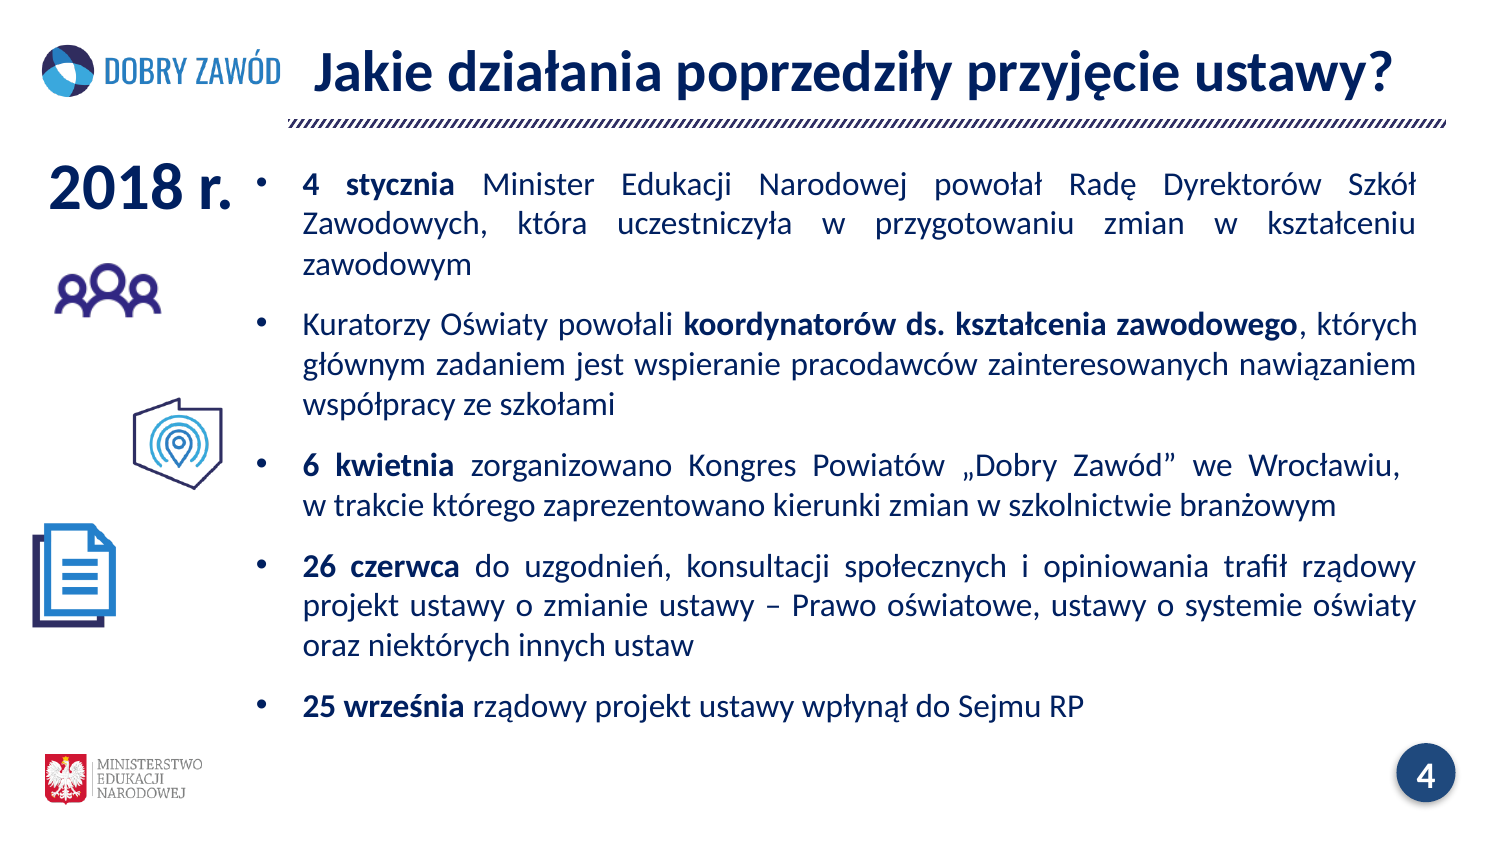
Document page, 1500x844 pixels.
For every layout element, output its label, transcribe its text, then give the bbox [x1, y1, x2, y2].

picture [52, 262, 162, 321]
picture [25, 516, 129, 634]
picture [288, 119, 1446, 128]
title Jakie działania poprzedziły przyjęcie ustawy? [299, 33, 1483, 103]
picture [29, 32, 292, 109]
text_box 2018 r. [28, 135, 256, 231]
picture [45, 754, 202, 805]
picture [112, 382, 240, 510]
text_box 4 stycznia Minister Edukacji Narodowej powołał Radę Dyrektorów Szkół Zawodowych, która uczestniczyła w przygotowaniu zmian w kształceniu zawodowym Kuratorzy Oświaty powołali koordynatorów ds. kształcenia zawodowego, których głównym zadaniem jest wspieranie pracodawców zainteresowanych nawiązaniem współpracy ze szkołami 6 kwietnia zorganizowano Kongres Powiatów „Dobry Zawód” we Wrocławiu, w trakcie którego zaprezentowano kierunki zmian w szkolnictwie branżowym 26 czerwca do uzgodnień, konsultacji społecznych i opiniowania trafił rządowy projekt ustawy o zmianie ustawy – Prawo oświatowe, ustawy o systemie oświaty oraz niektórych innych ustaw 25 września rządowy projekt ustawy wpłynął do Sejmu RP [241, 154, 1433, 732]
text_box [1393, 742, 1459, 804]
